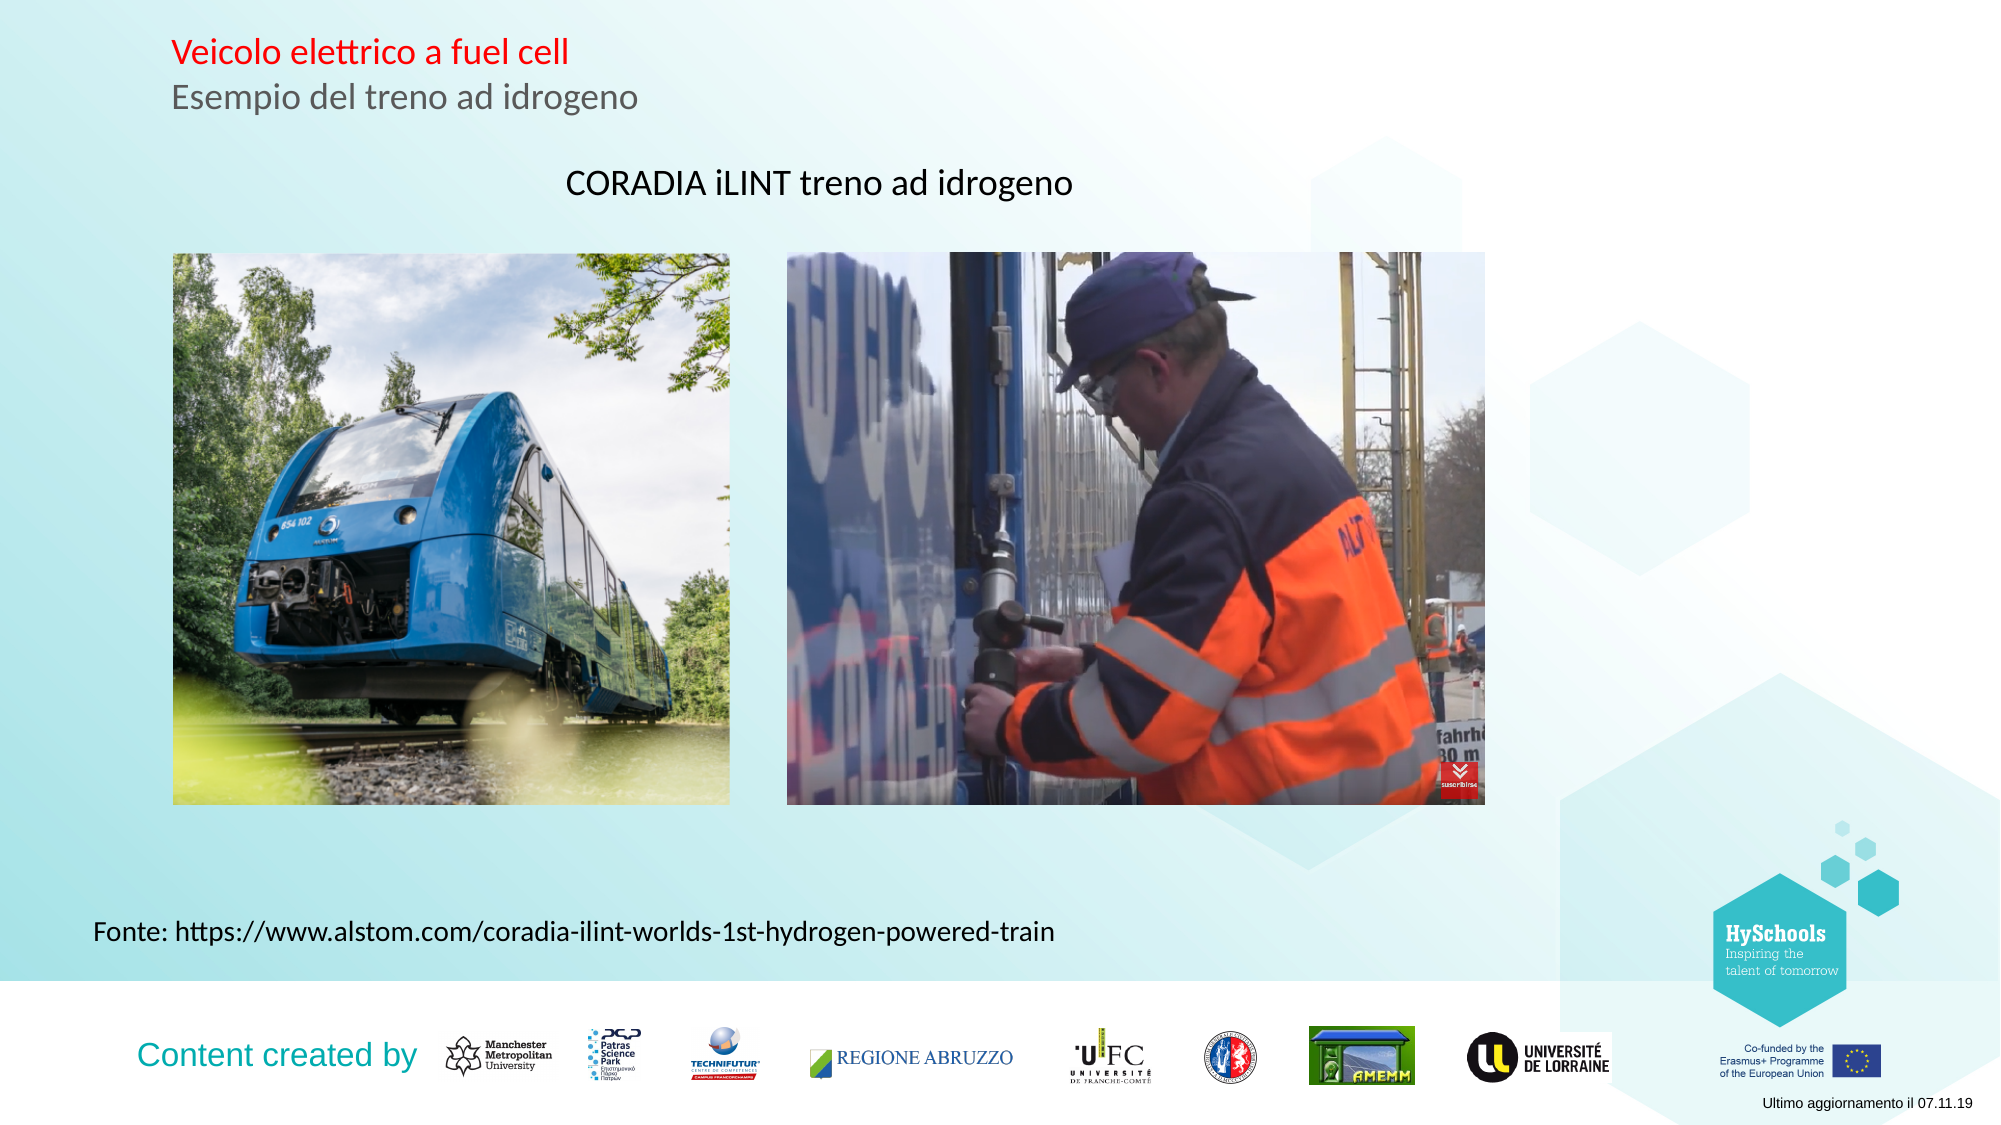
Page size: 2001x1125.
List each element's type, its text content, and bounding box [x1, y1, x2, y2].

text_box Ultimo aggiornamento il 07.11.19 [1747, 1086, 1988, 1119]
picture [0, 0, 2000, 1125]
text_box Fonte: https://www.alstom.com/coradia-ilint-worlds-1st-hydrogen-powered-train [78, 904, 1107, 955]
text_box Veicolo elettrico a fuel cell Esempio del treno ad idrogeno [156, 19, 662, 125]
text_box CORADIA iLINT treno ad idrogeno [551, 150, 1095, 211]
